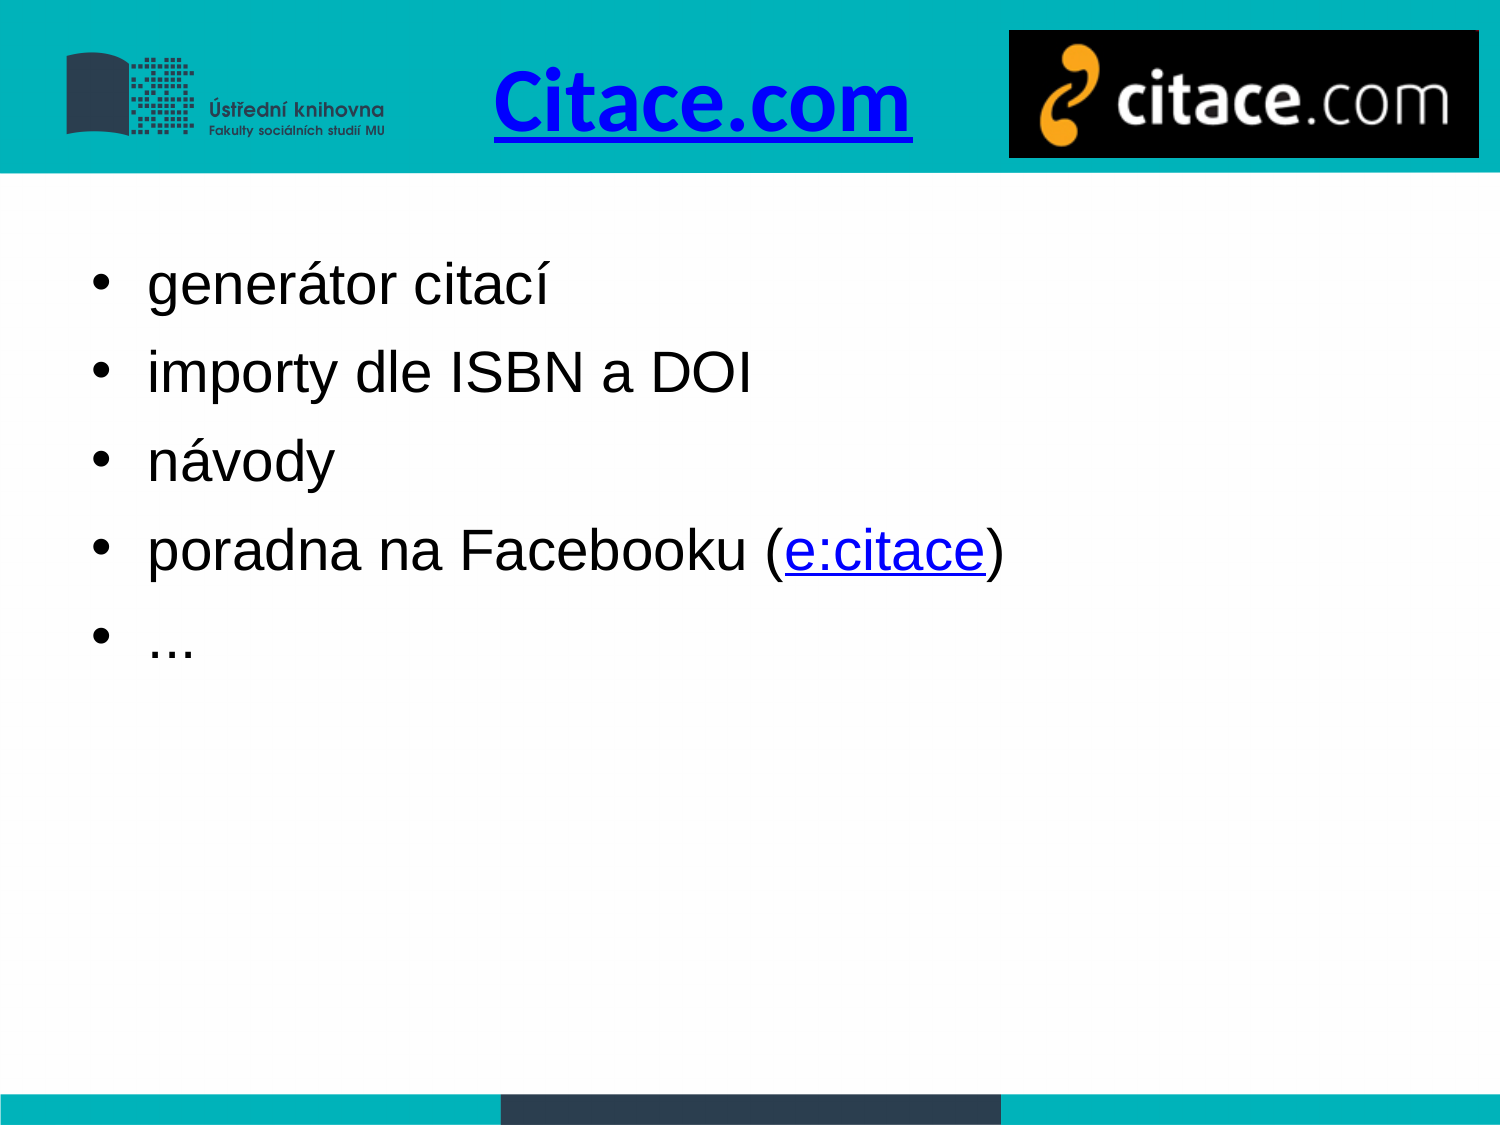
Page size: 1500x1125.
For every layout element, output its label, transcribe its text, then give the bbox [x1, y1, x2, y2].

list generátor citací importy dle ISBN a DOI návody poradna na Facebooku (e:citace) ... [76, 231, 1427, 975]
picture [0, 0, 1500, 1125]
title Citace.com [135, 18, 1272, 170]
